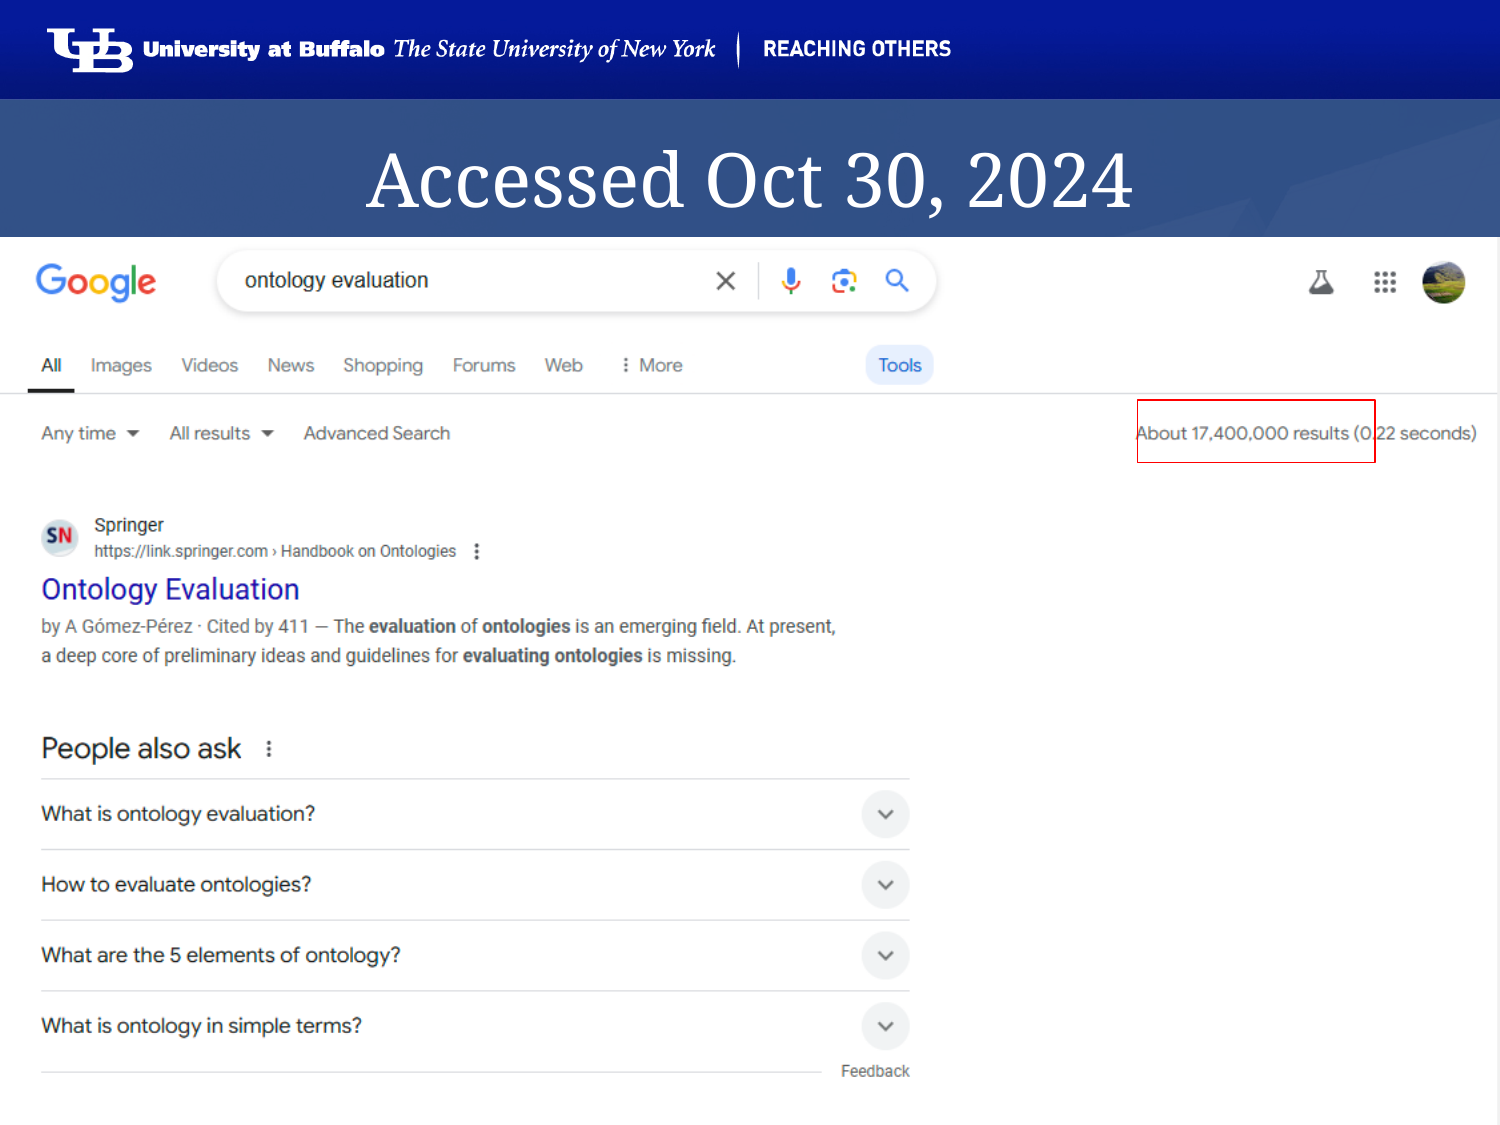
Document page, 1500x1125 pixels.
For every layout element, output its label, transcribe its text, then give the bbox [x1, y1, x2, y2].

picture [0, 237, 1500, 1125]
title Accessed Oct 30, 2024 [37, 125, 1463, 236]
picture [0, 0, 1500, 99]
